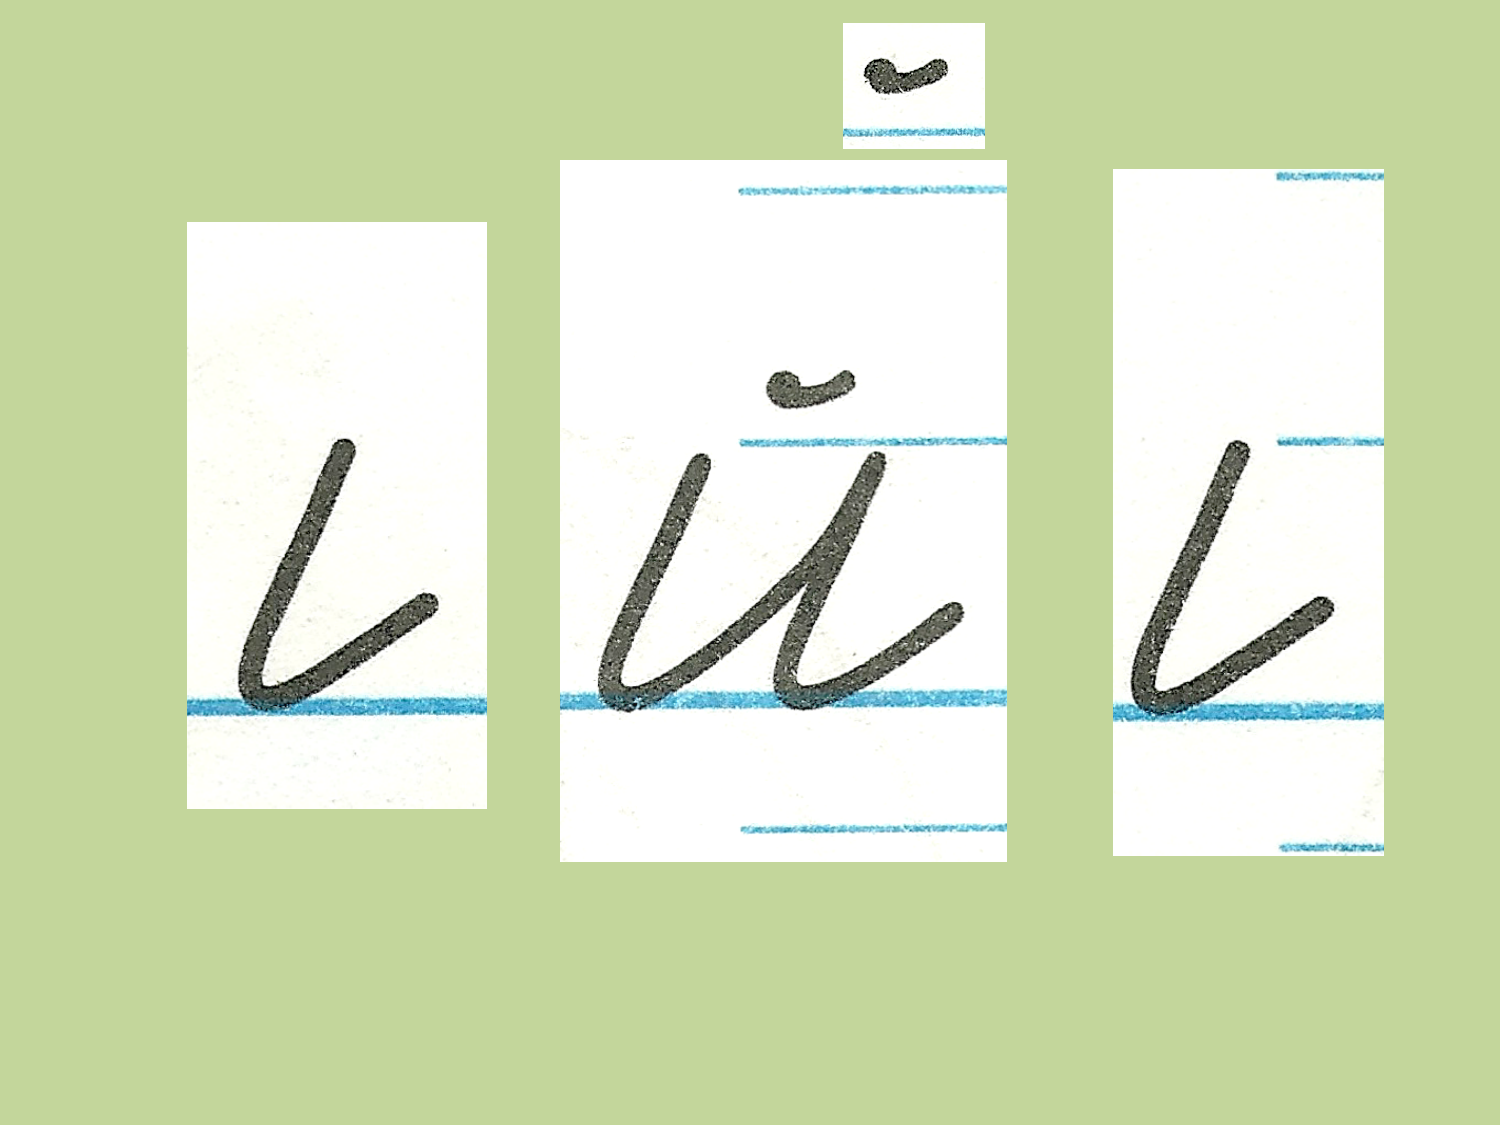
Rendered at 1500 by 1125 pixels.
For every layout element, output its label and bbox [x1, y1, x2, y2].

picture [1113, 169, 1384, 856]
picture [187, 222, 487, 810]
picture [560, 160, 1007, 862]
picture [843, 23, 985, 149]
